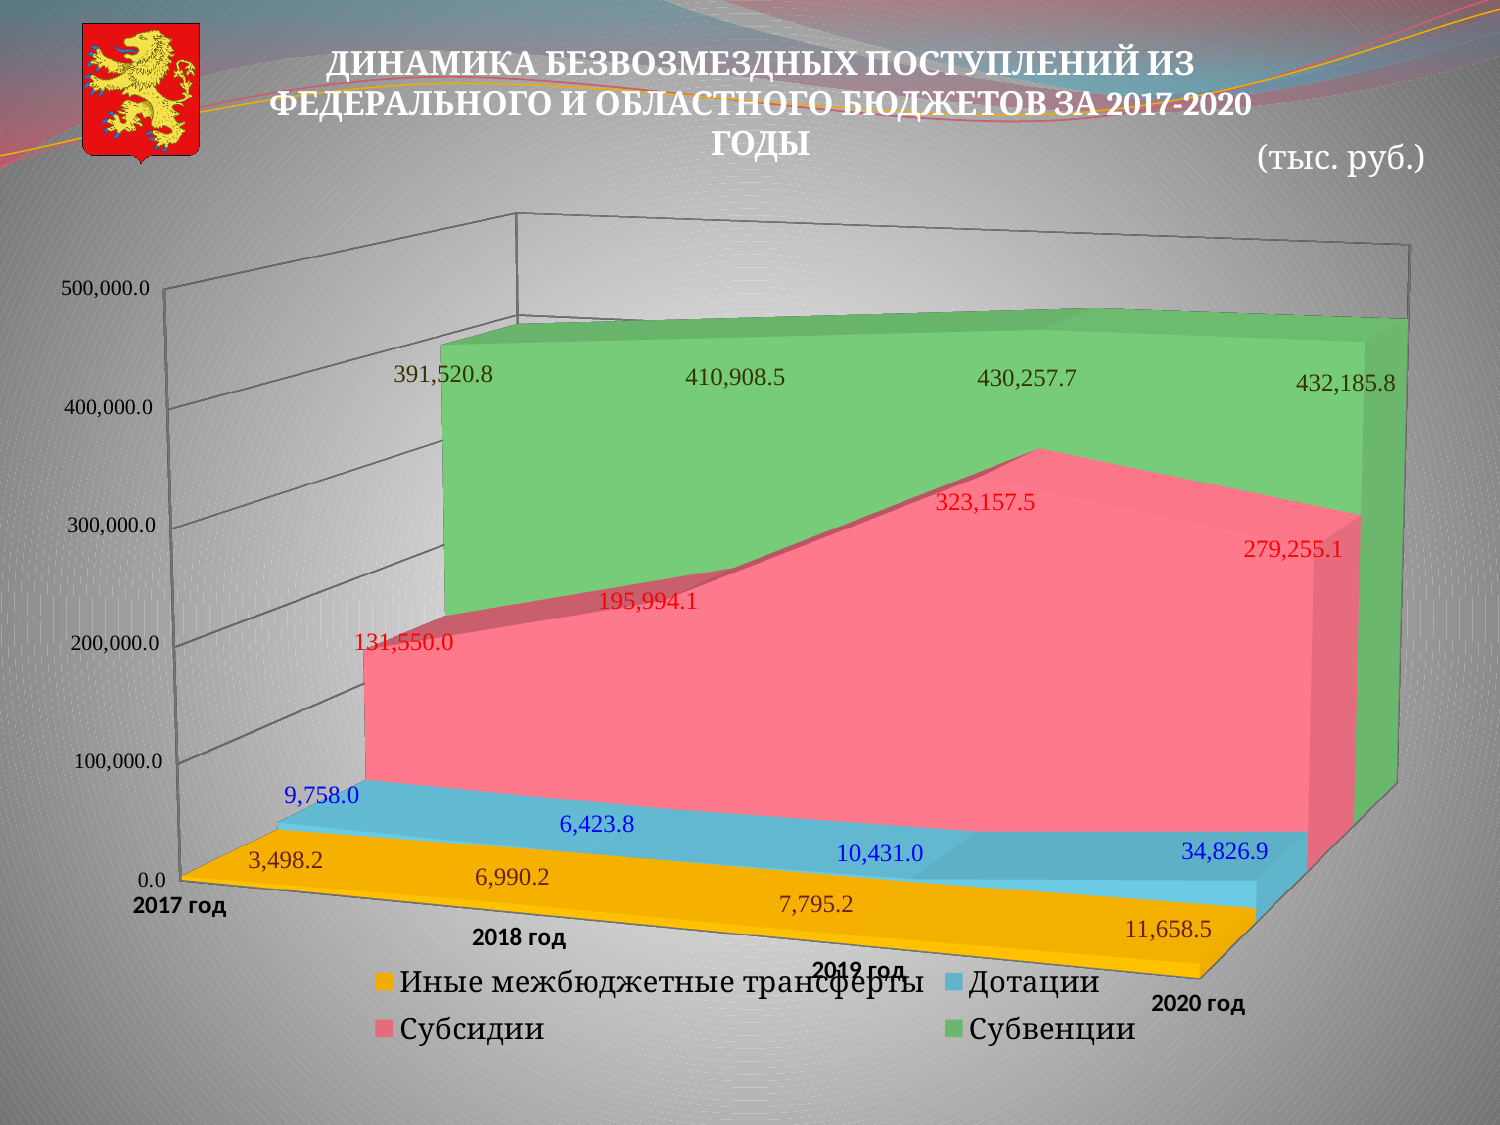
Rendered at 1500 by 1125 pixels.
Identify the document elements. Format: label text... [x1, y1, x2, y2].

text_box (тыс. руб.) [1242, 128, 1453, 184]
text_box динамика безвозмездных поступлений из федерального и областного бюджетов за 2017-2020 годы [210, 35, 1313, 141]
picture [81, 23, 200, 165]
chart [34, 187, 1477, 1055]
